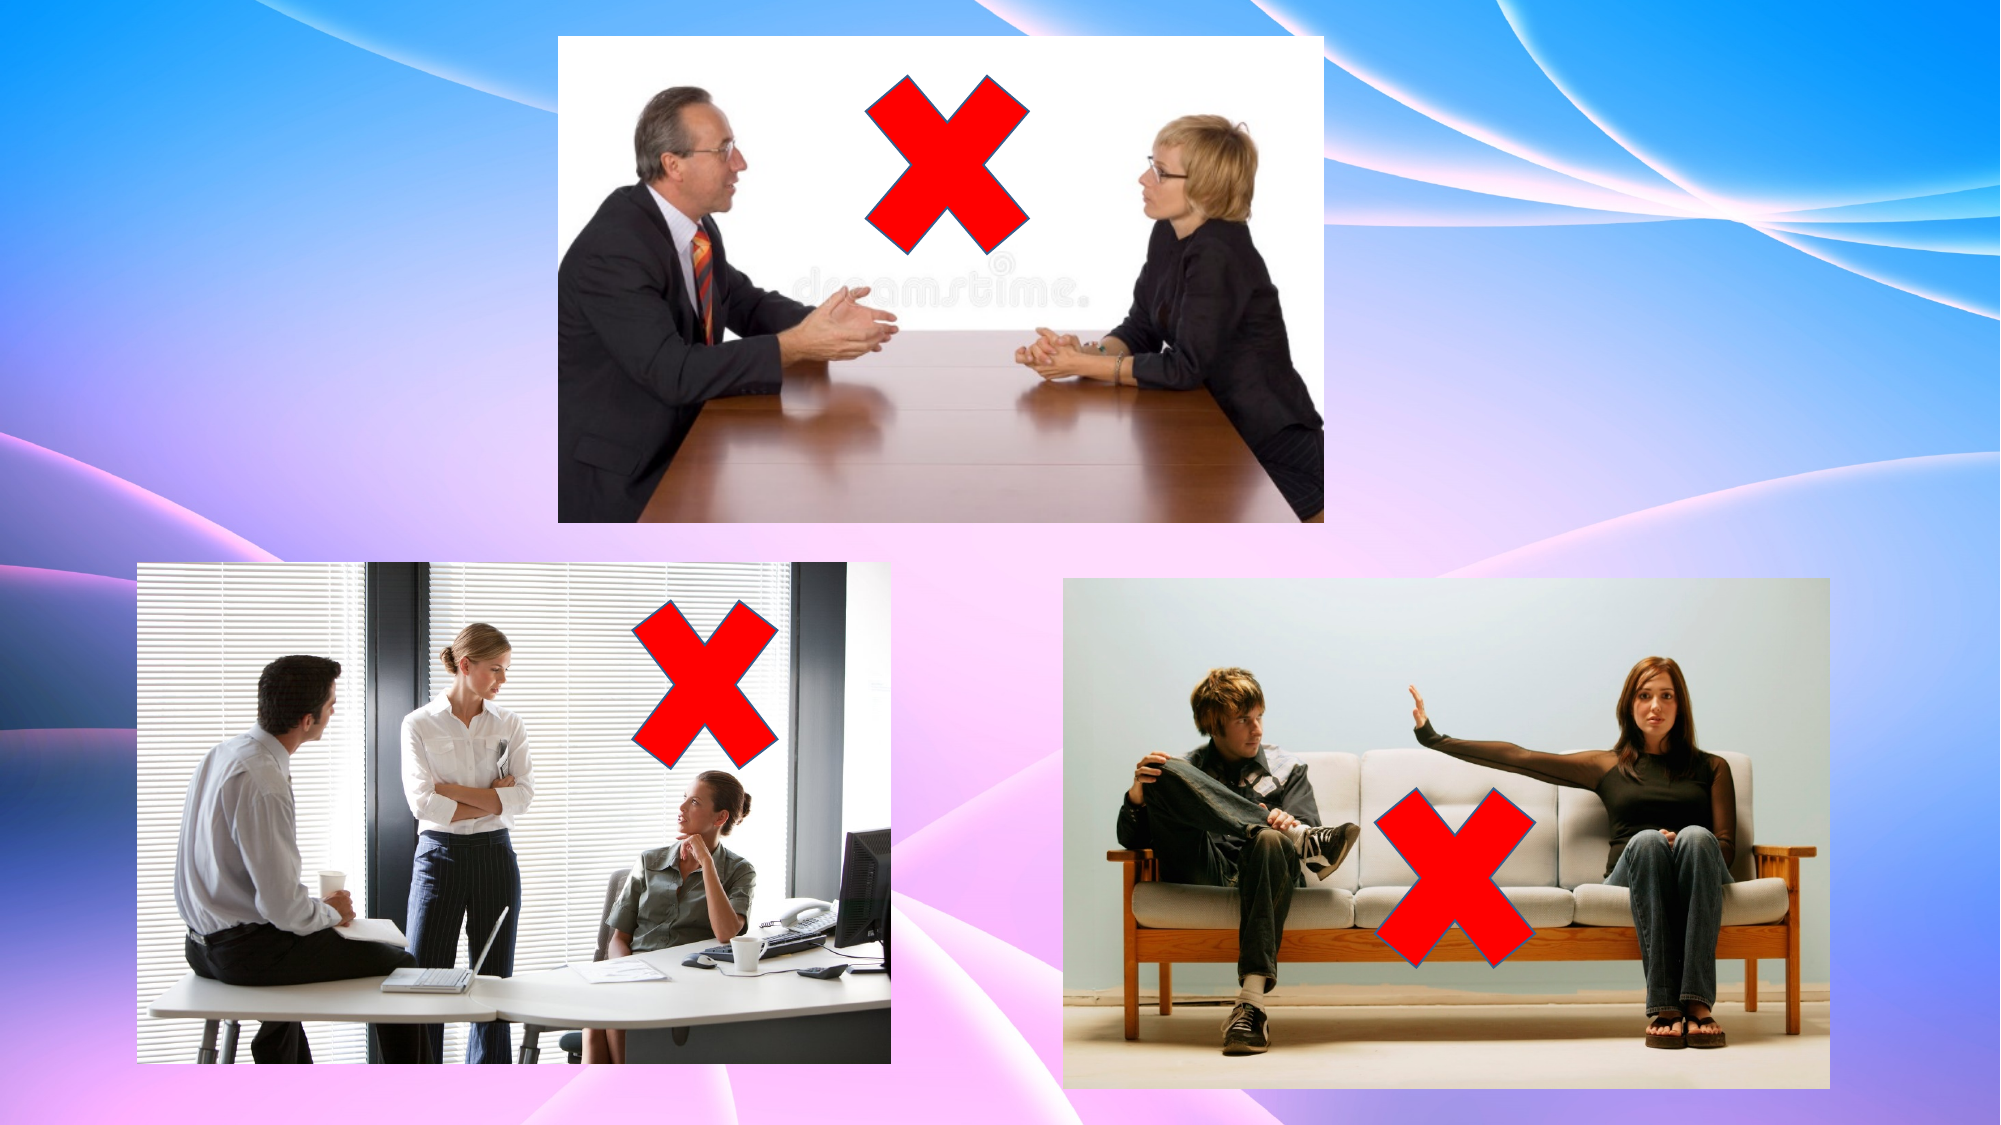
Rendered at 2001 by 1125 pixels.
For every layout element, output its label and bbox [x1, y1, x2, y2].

list [0, 0, 2000, 1125]
picture [1063, 578, 1830, 1089]
picture [558, 36, 1324, 524]
picture [137, 562, 891, 1065]
